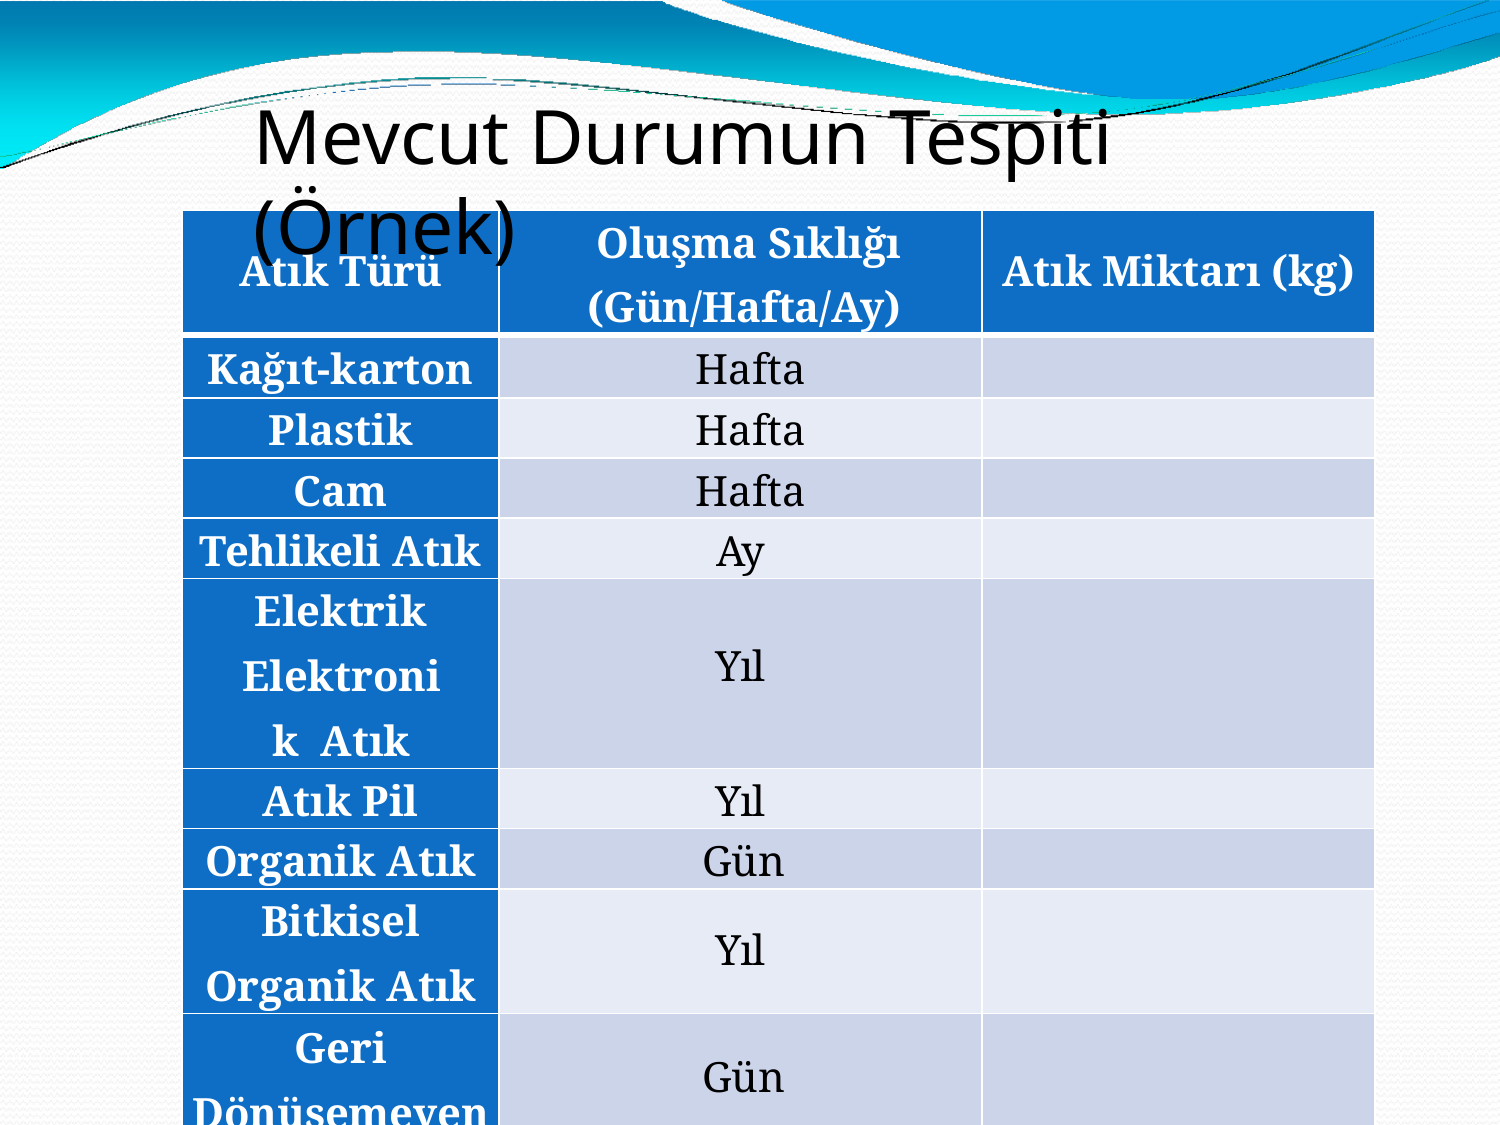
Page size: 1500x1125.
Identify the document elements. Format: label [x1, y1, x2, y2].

text_box [0, 0, 1500, 1125]
